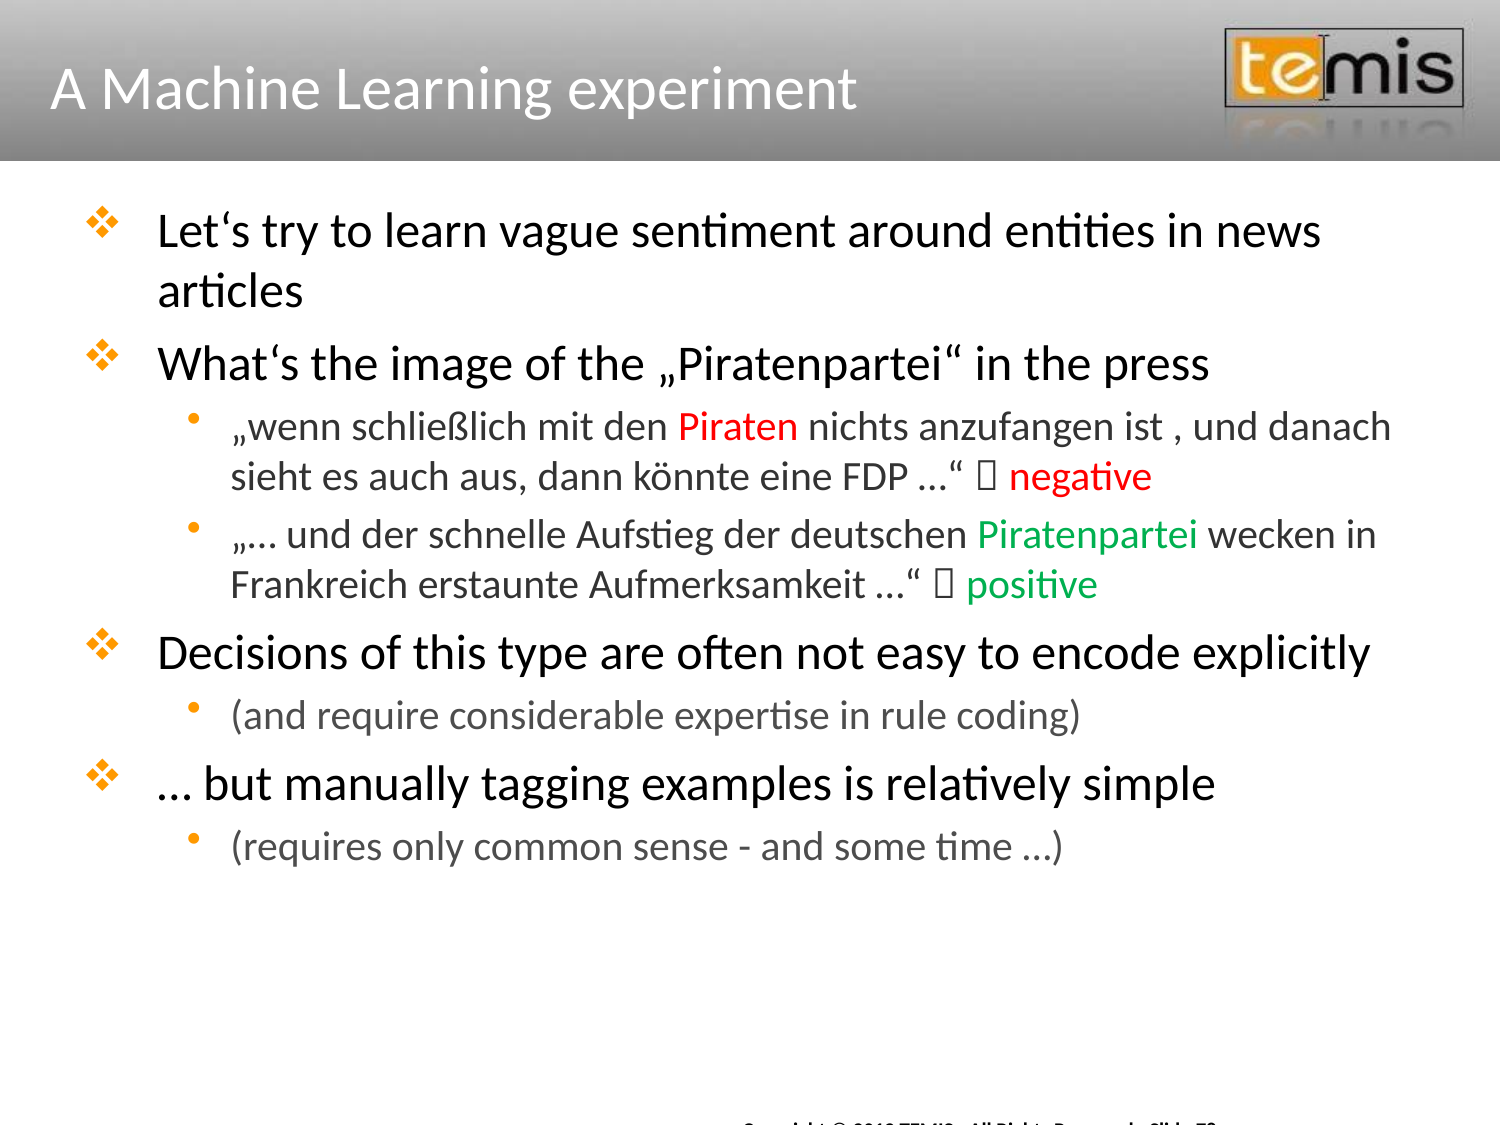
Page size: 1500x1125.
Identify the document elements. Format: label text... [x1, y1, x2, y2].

title A Machine Learning experiment [35, 42, 1223, 127]
list Let‘s try to learn vague sentiment around entities in news articles What‘s the image of the „Piratenpartei“ in the press „wenn schließlich mit den Piraten nichts anzufangen ist , und danach sieht es auch aus, dann könnte eine FDP …“  negative „… und der schnelle Aufstieg der deutschen Piratenpartei wecken in Frankreich erstaunte Aufmerksamkeit …“  positive Decisions of this type are often not easy to encode explicitly (and require considerable expertise in rule coding) … but manually tagging examples is relatively simple (requires only common sense - and some time …) [67, 190, 1418, 905]
picture [0, 0, 1500, 161]
